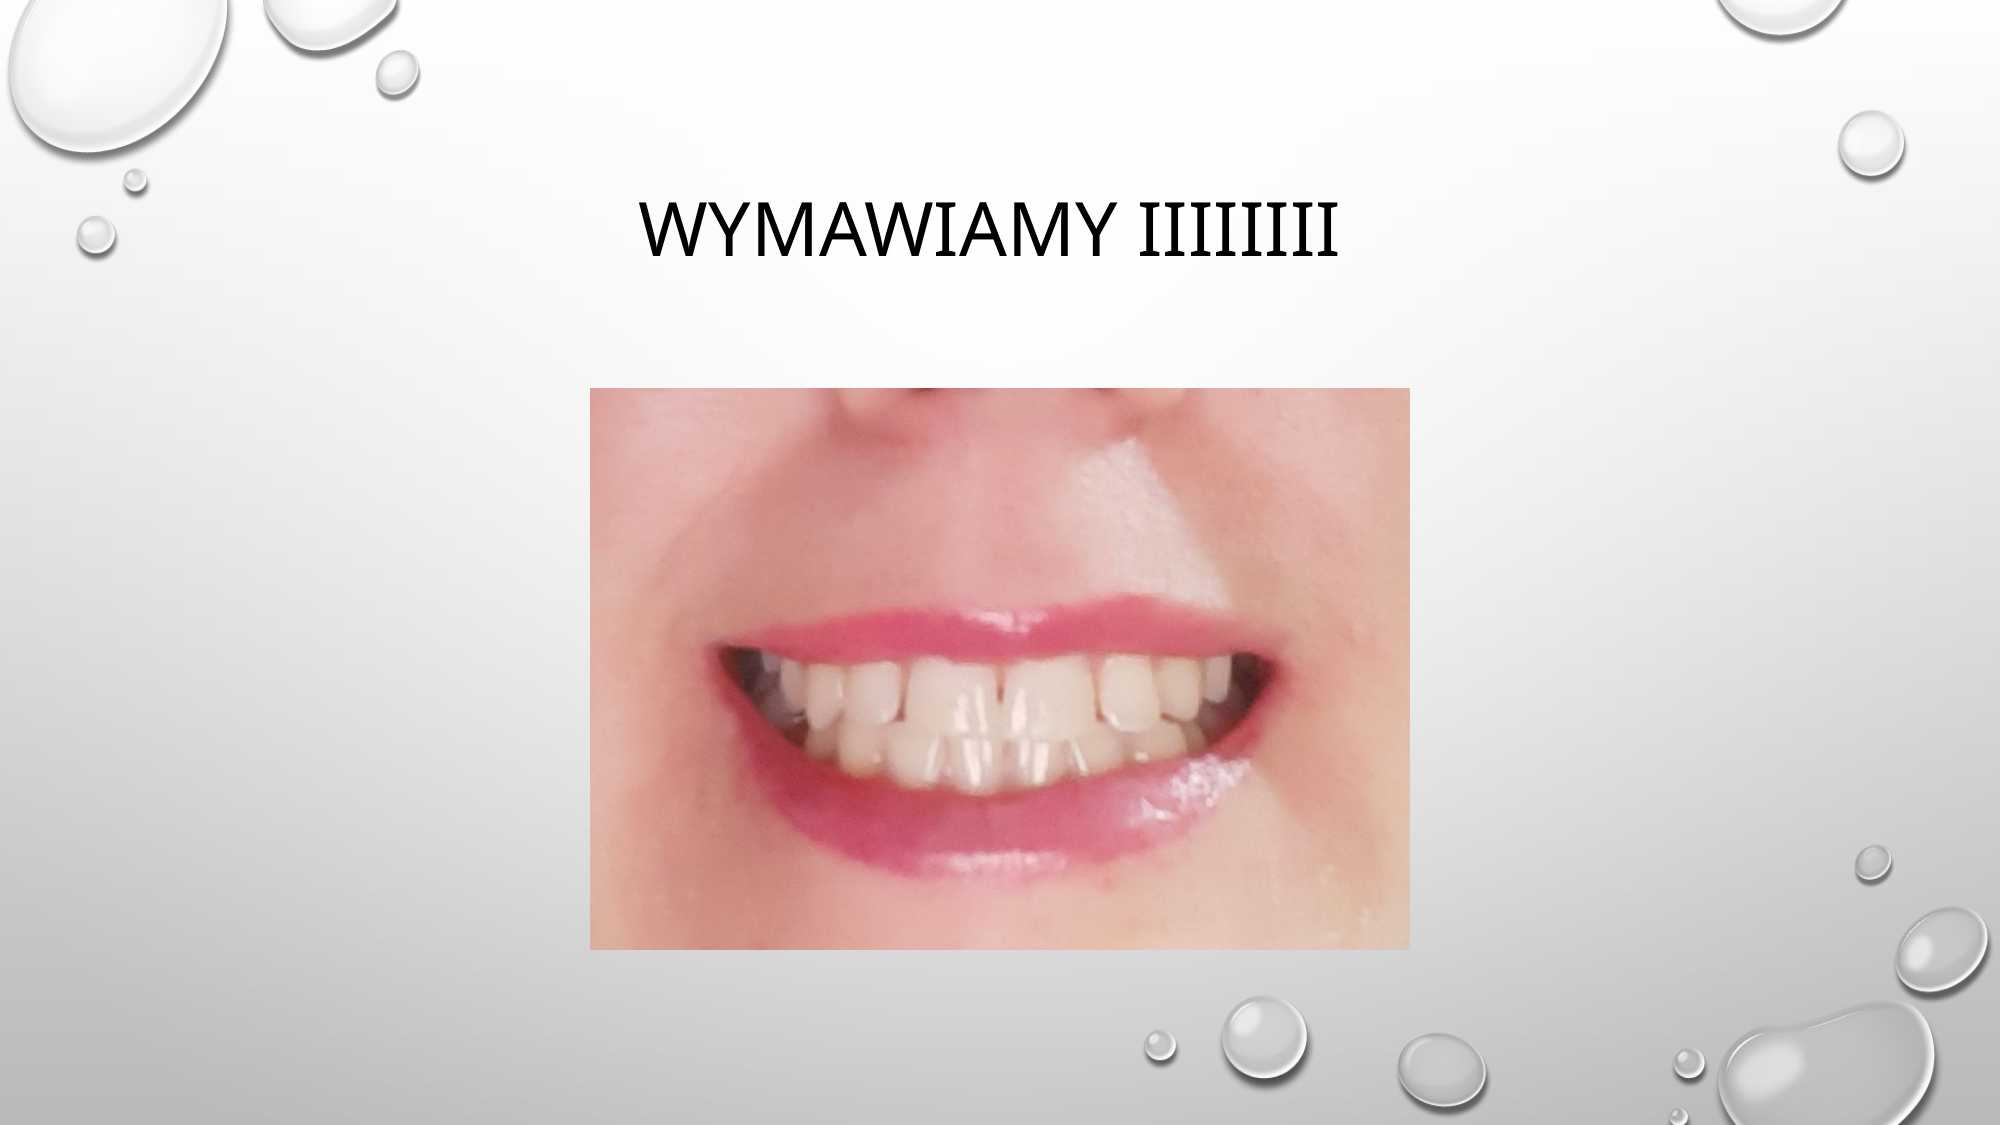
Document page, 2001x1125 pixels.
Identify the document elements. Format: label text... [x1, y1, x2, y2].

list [590, 387, 1410, 951]
picture [0, 0, 2000, 1125]
title Wymawiamy iiiiiiii [149, 101, 1851, 364]
